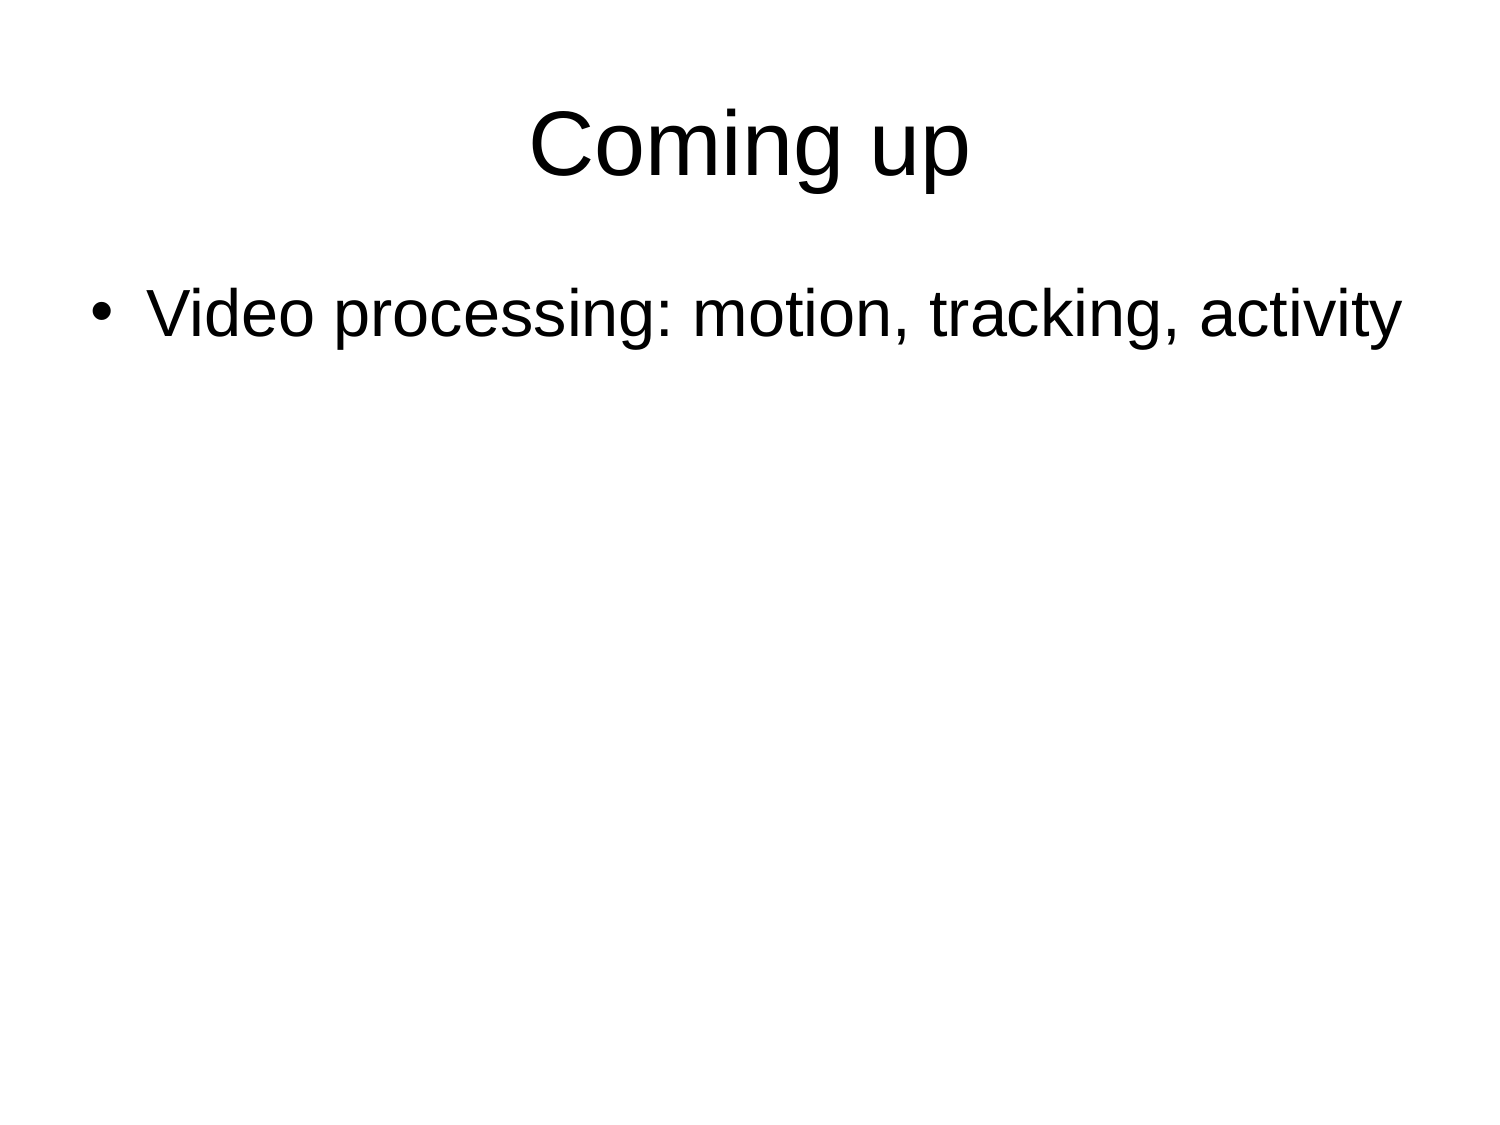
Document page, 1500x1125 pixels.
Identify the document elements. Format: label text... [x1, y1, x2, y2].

list Video processing: motion, tracking, activity [75, 262, 1425, 1005]
title Coming up [75, 45, 1425, 233]
